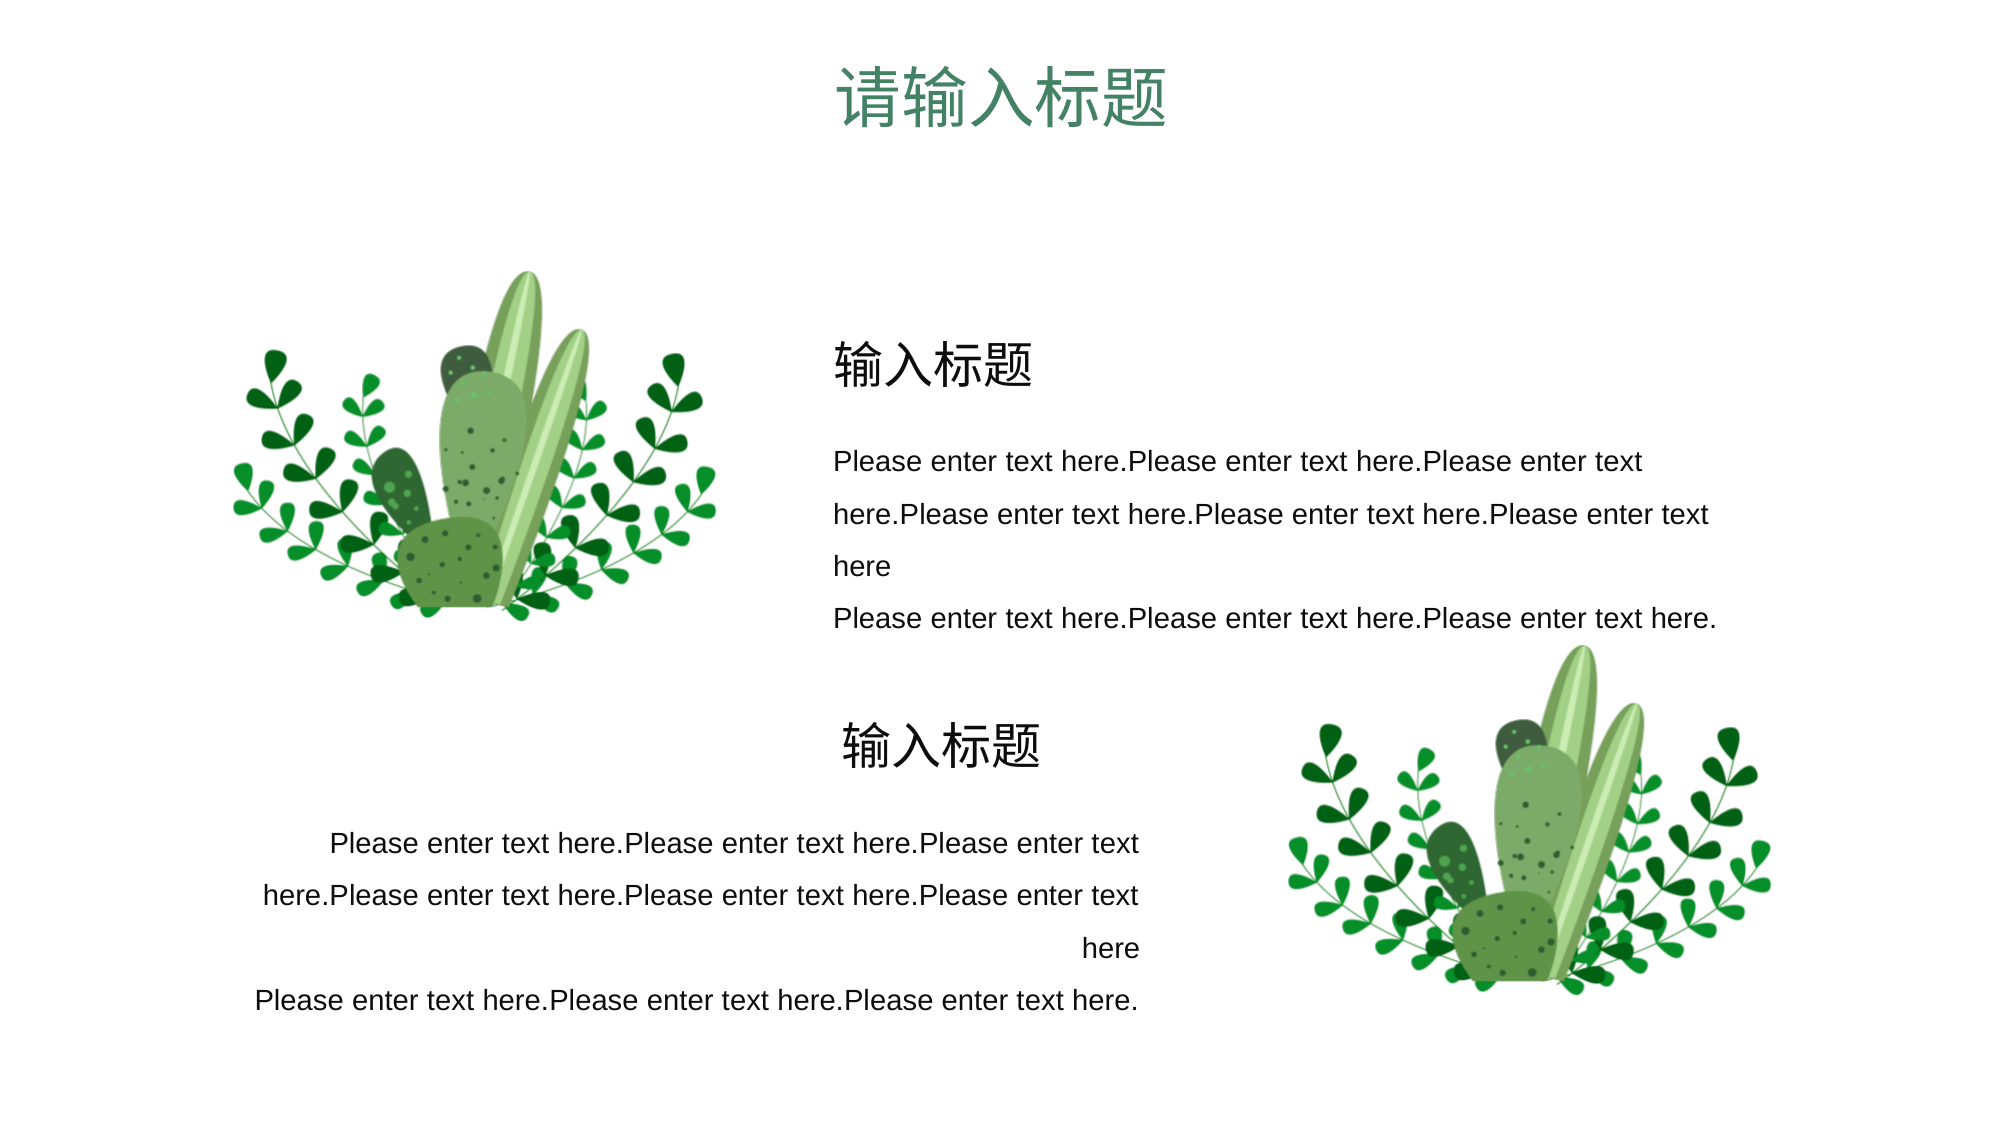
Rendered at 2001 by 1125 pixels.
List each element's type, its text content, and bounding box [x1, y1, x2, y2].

text_box Please enter text here.Please enter text here.Please enter text here.Please enter text here.Please enter text here.Please enter text here Please enter text here.Please enter text here.Please enter text here. [239, 799, 1156, 1024]
text_box 输入标题 [239, 707, 1056, 783]
picture [214, 265, 734, 632]
text_box Please enter text here.Please enter text here.Please enter text here.Please enter text here.Please enter text here.Please enter text here Please enter text here.Please enter text here.Please enter text here. [818, 417, 1734, 643]
text_box 请输入标题 [819, 48, 1184, 143]
picture [1269, 639, 1789, 1006]
text_box 输入标题 [818, 325, 1635, 401]
